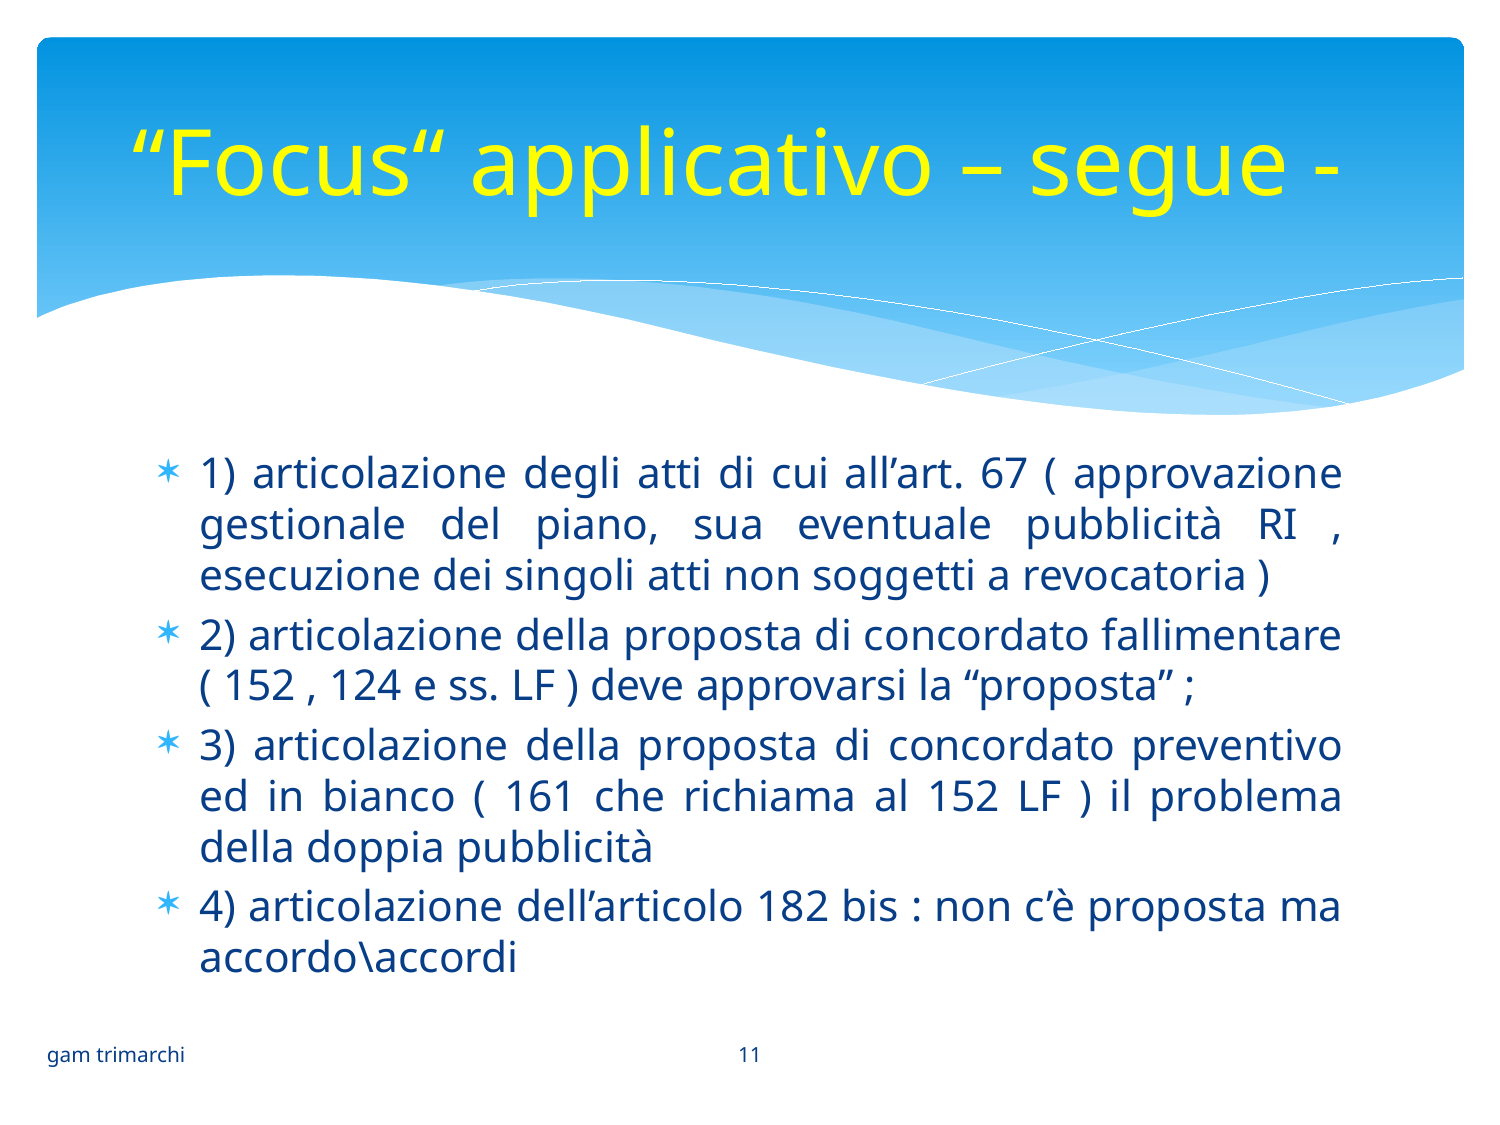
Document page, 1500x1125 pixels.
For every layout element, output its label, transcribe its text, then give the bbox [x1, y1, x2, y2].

slide_number 11 [654, 1025, 846, 1086]
title “Focus“ applicativo – segue - [75, 55, 1425, 261]
footer gam trimarchi [31, 1025, 653, 1086]
list 1) articolazione degli atti di cui all’art. 67 ( approvazione gestionale del piano, sua eventuale pubblicità RI , esecuzione dei singoli atti non soggetti a revocatoria ) 2) articolazione della proposta di concordato fallimentare ( 152 , 124 e ss. LF ) deve approvarsi la “proposta” ; 3) articolazione della proposta di concordato preventivo ed in bianco ( 161 che richiama al 152 LF ) il problema della doppia pubblicità 4) articolazione dell’articolo 182 bis : non c’è proposta ma accordo\accordi [143, 438, 1359, 1005]
